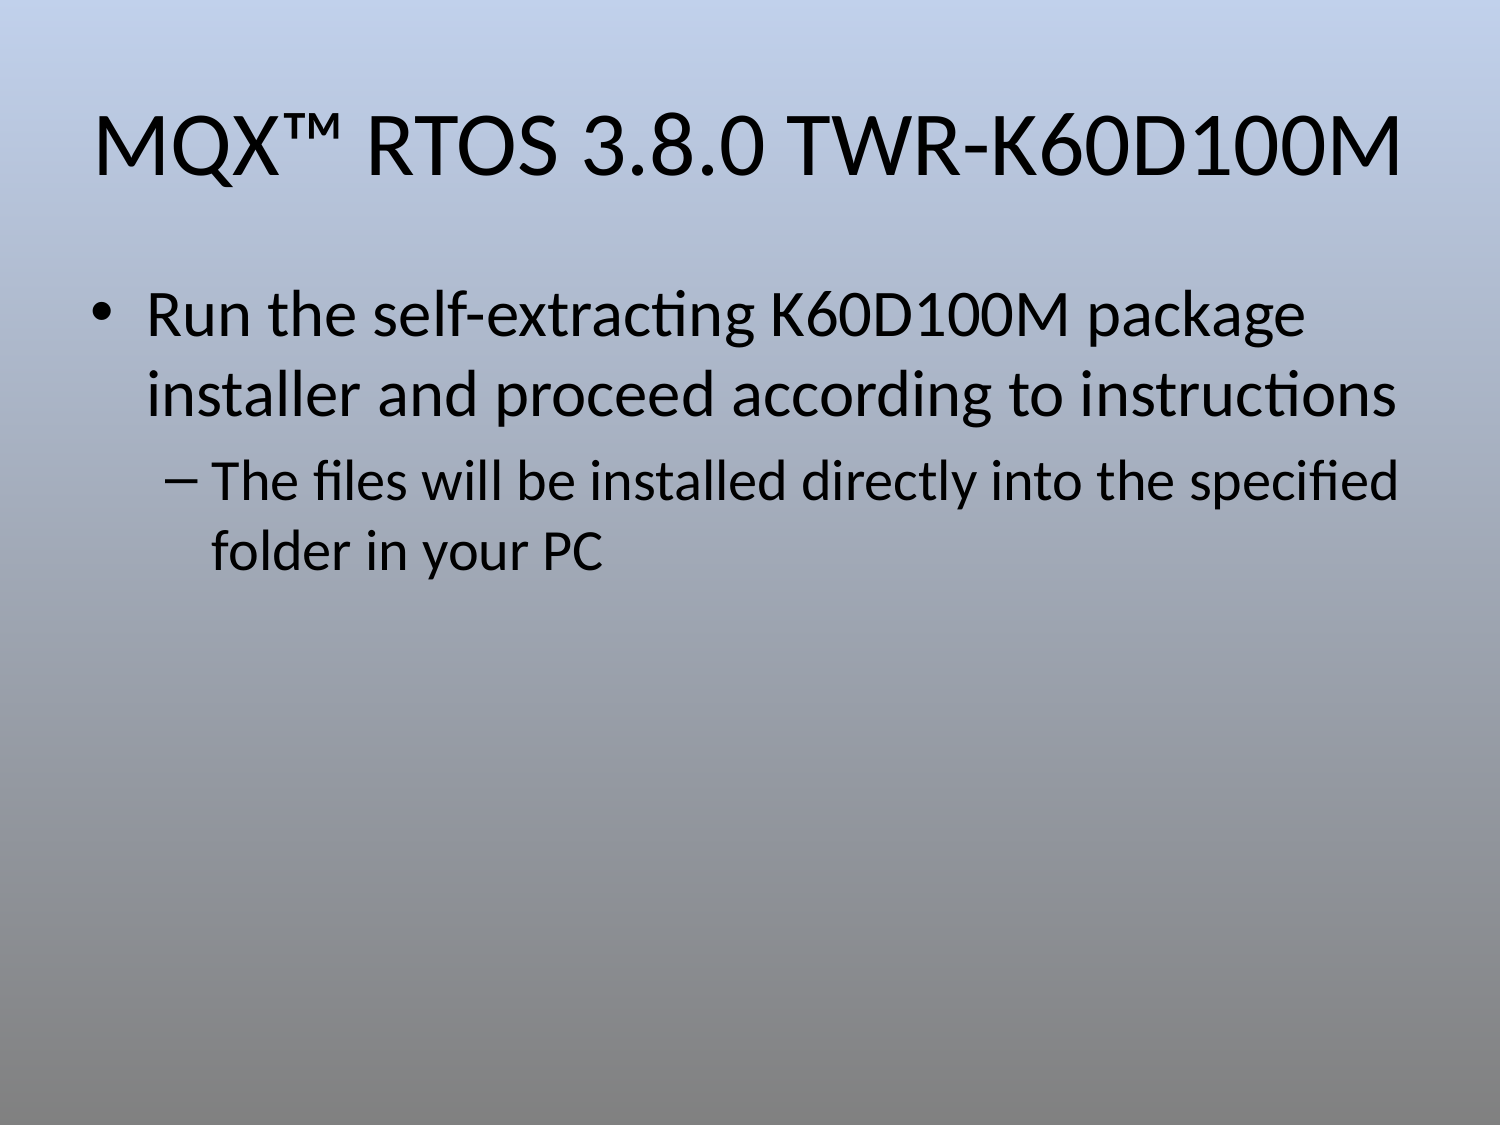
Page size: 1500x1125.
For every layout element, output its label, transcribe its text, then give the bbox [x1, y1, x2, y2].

title MQX™ RTOS 3.8.0 TWR-K60D100M [74, 44, 1426, 233]
list Run the self-extracting K60D100M package installer and proceed according to instructions The files will be installed directly into the specified folder in your PC [74, 262, 1426, 1006]
